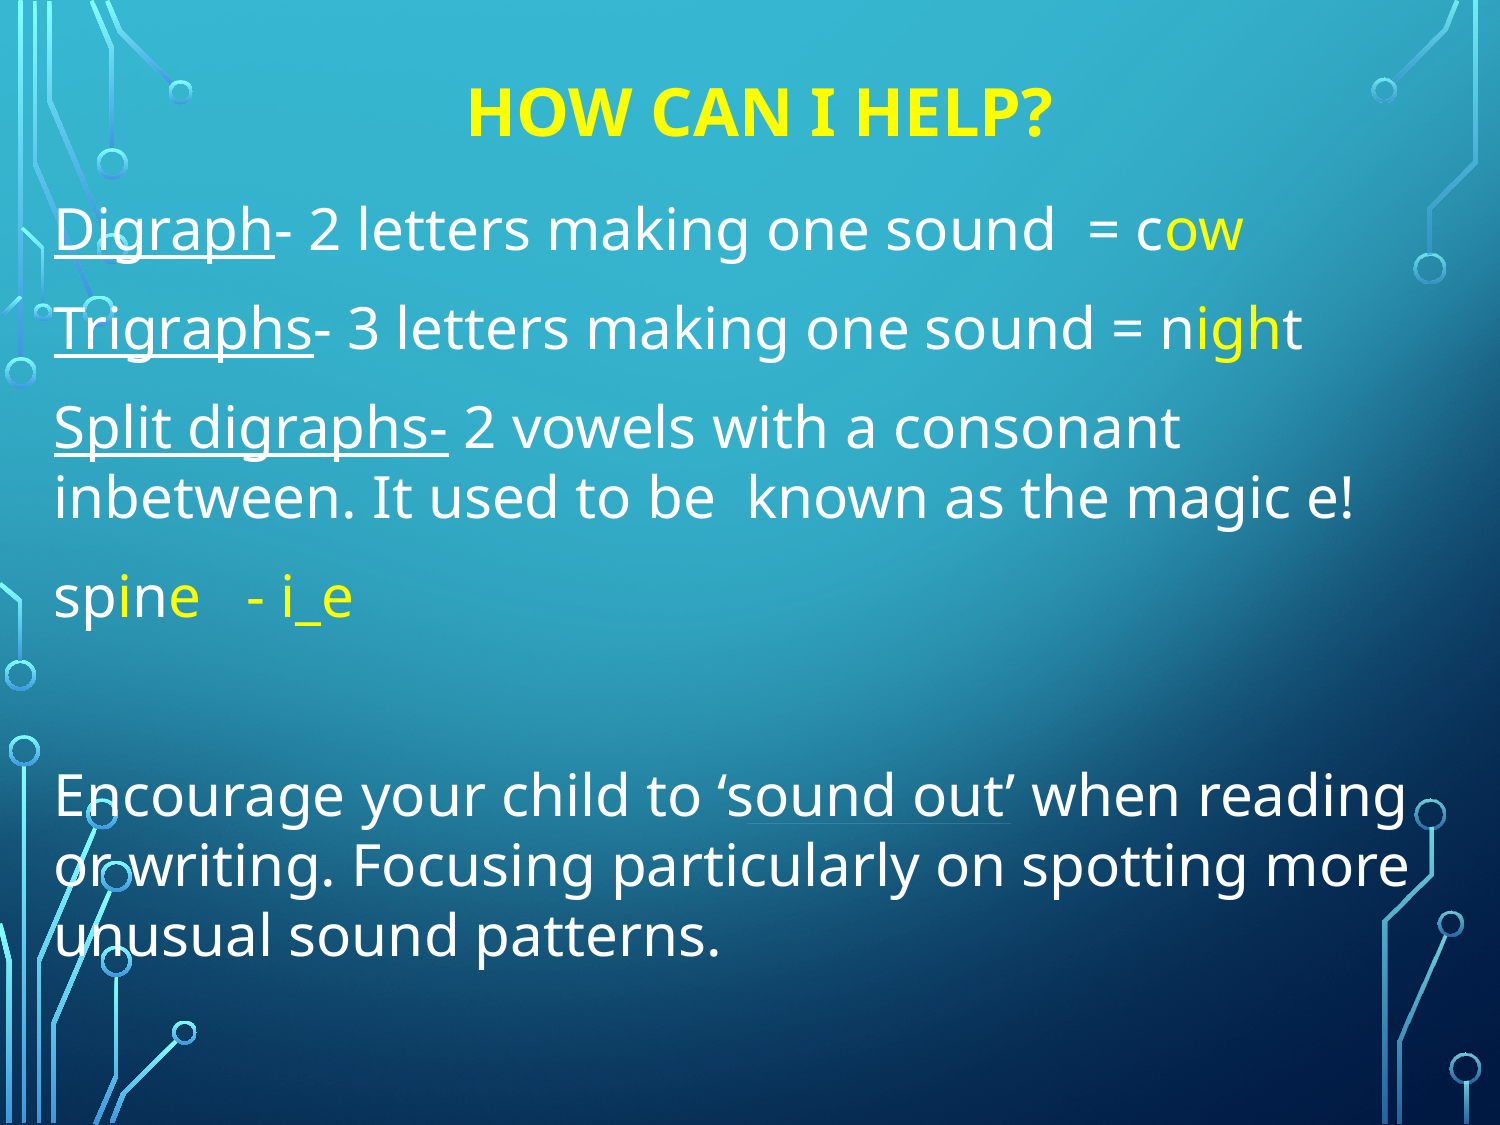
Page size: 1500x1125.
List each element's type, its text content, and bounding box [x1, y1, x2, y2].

text_box Digraph- 2 letters making one sound = cow Trigraphs- 3 letters making one sound = night Split digraphs- 2 vowels with a consonant inbetween. It used to be known as the magic e! spine - i_e Encourage your child to ‘sound out’ when reading or writing. Focusing particularly on spotting more unusual sound patterns. [38, 184, 1457, 1075]
text_box HOW CAN I HELP? [79, 61, 1440, 157]
